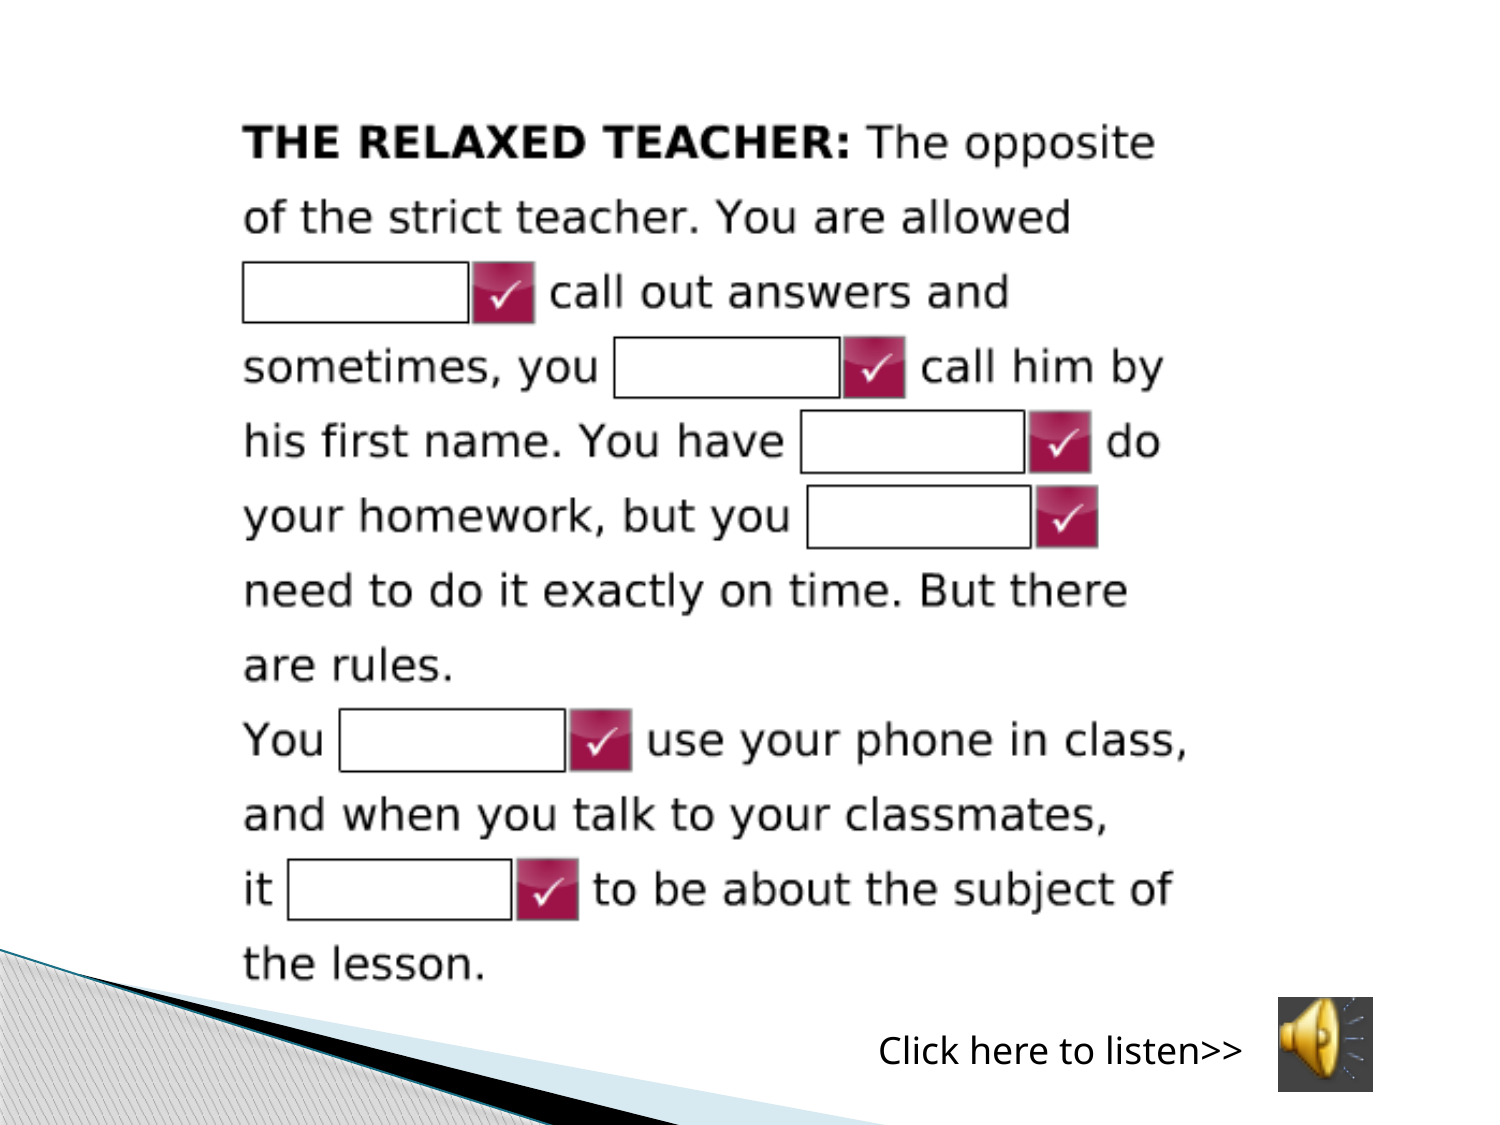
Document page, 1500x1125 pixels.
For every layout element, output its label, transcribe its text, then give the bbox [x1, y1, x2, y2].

text_box Click here to listen>> [863, 1019, 1259, 1080]
picture [1277, 995, 1375, 1094]
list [234, 105, 1203, 988]
